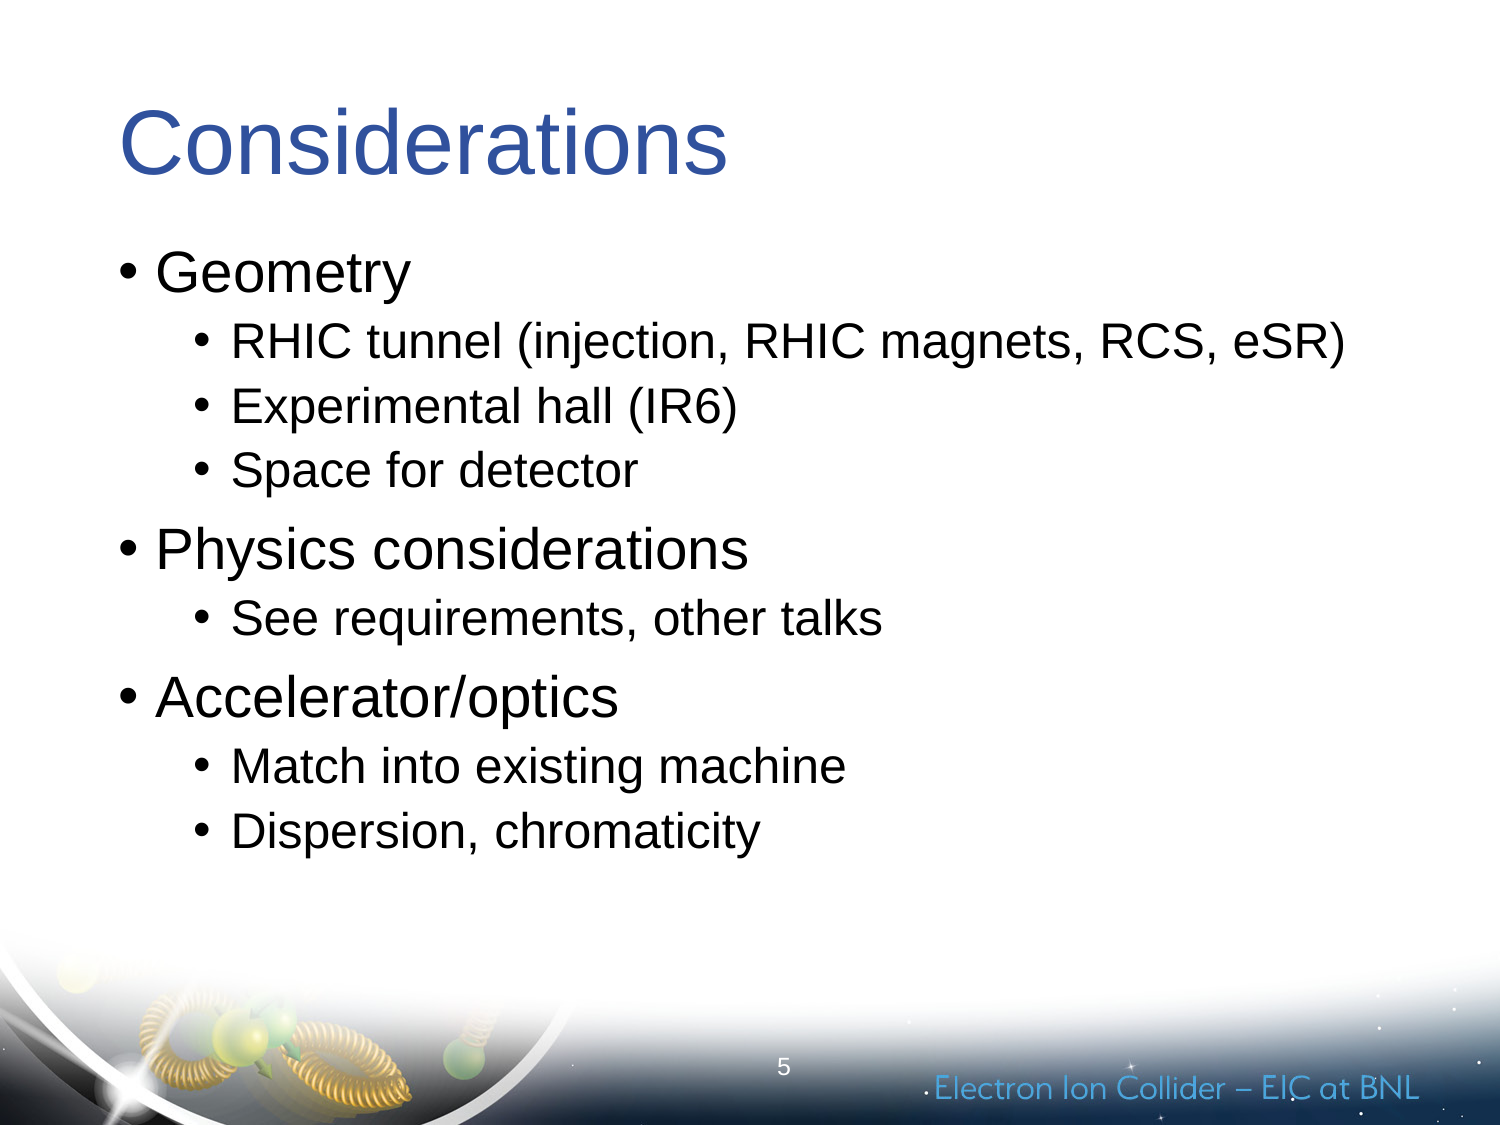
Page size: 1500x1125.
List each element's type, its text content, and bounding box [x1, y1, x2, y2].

slide_number 5 [615, 1035, 953, 1096]
title Considerations [103, 36, 1397, 234]
picture [0, 0, 1500, 1125]
list Geometry RHIC tunnel (injection, RHIC magnets, RCS, eSR) Experimental hall (IR6) Space for detector Physics considerations See requirements, other talks Accelerator/optics Match into existing machine Dispersion, chromaticity [103, 234, 1397, 1014]
